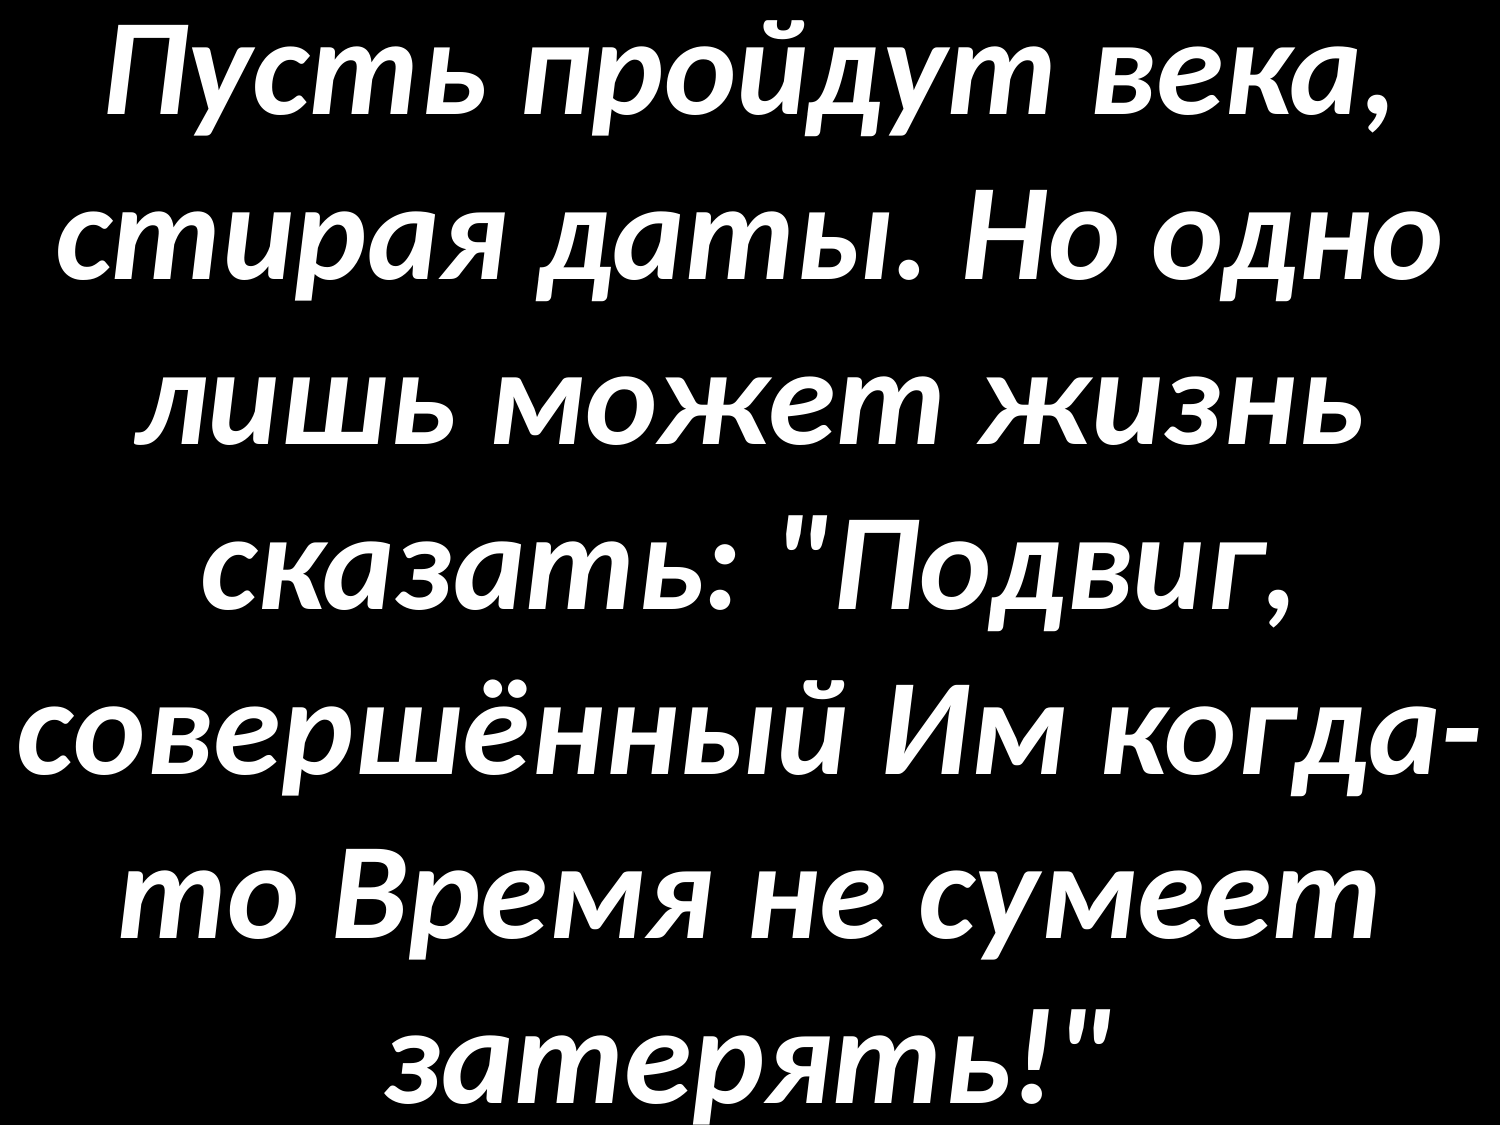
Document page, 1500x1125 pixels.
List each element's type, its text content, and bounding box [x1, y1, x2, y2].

title Пусть пройдут века, стирая даты. Но одно лишь может жизнь сказать: "Подвиг, совершённый Им когда-то Время не сумеет затерять!" [0, 433, 1500, 675]
